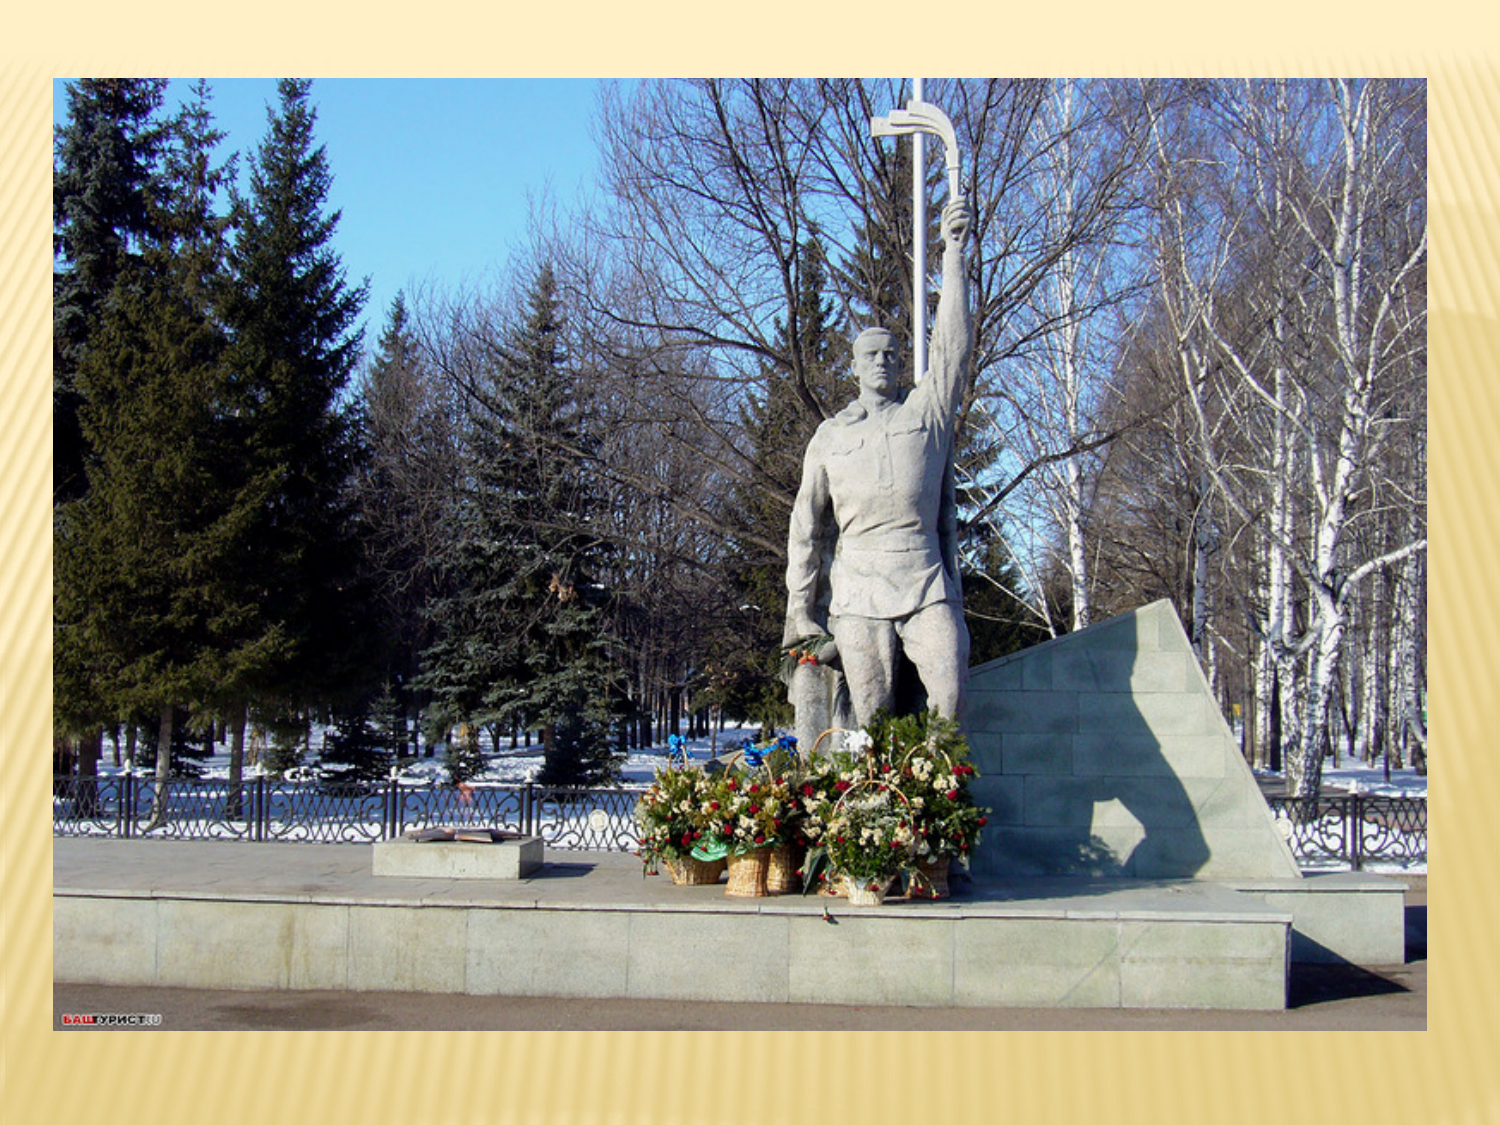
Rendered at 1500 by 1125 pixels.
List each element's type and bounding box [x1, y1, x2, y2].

picture [52, 77, 1427, 1031]
